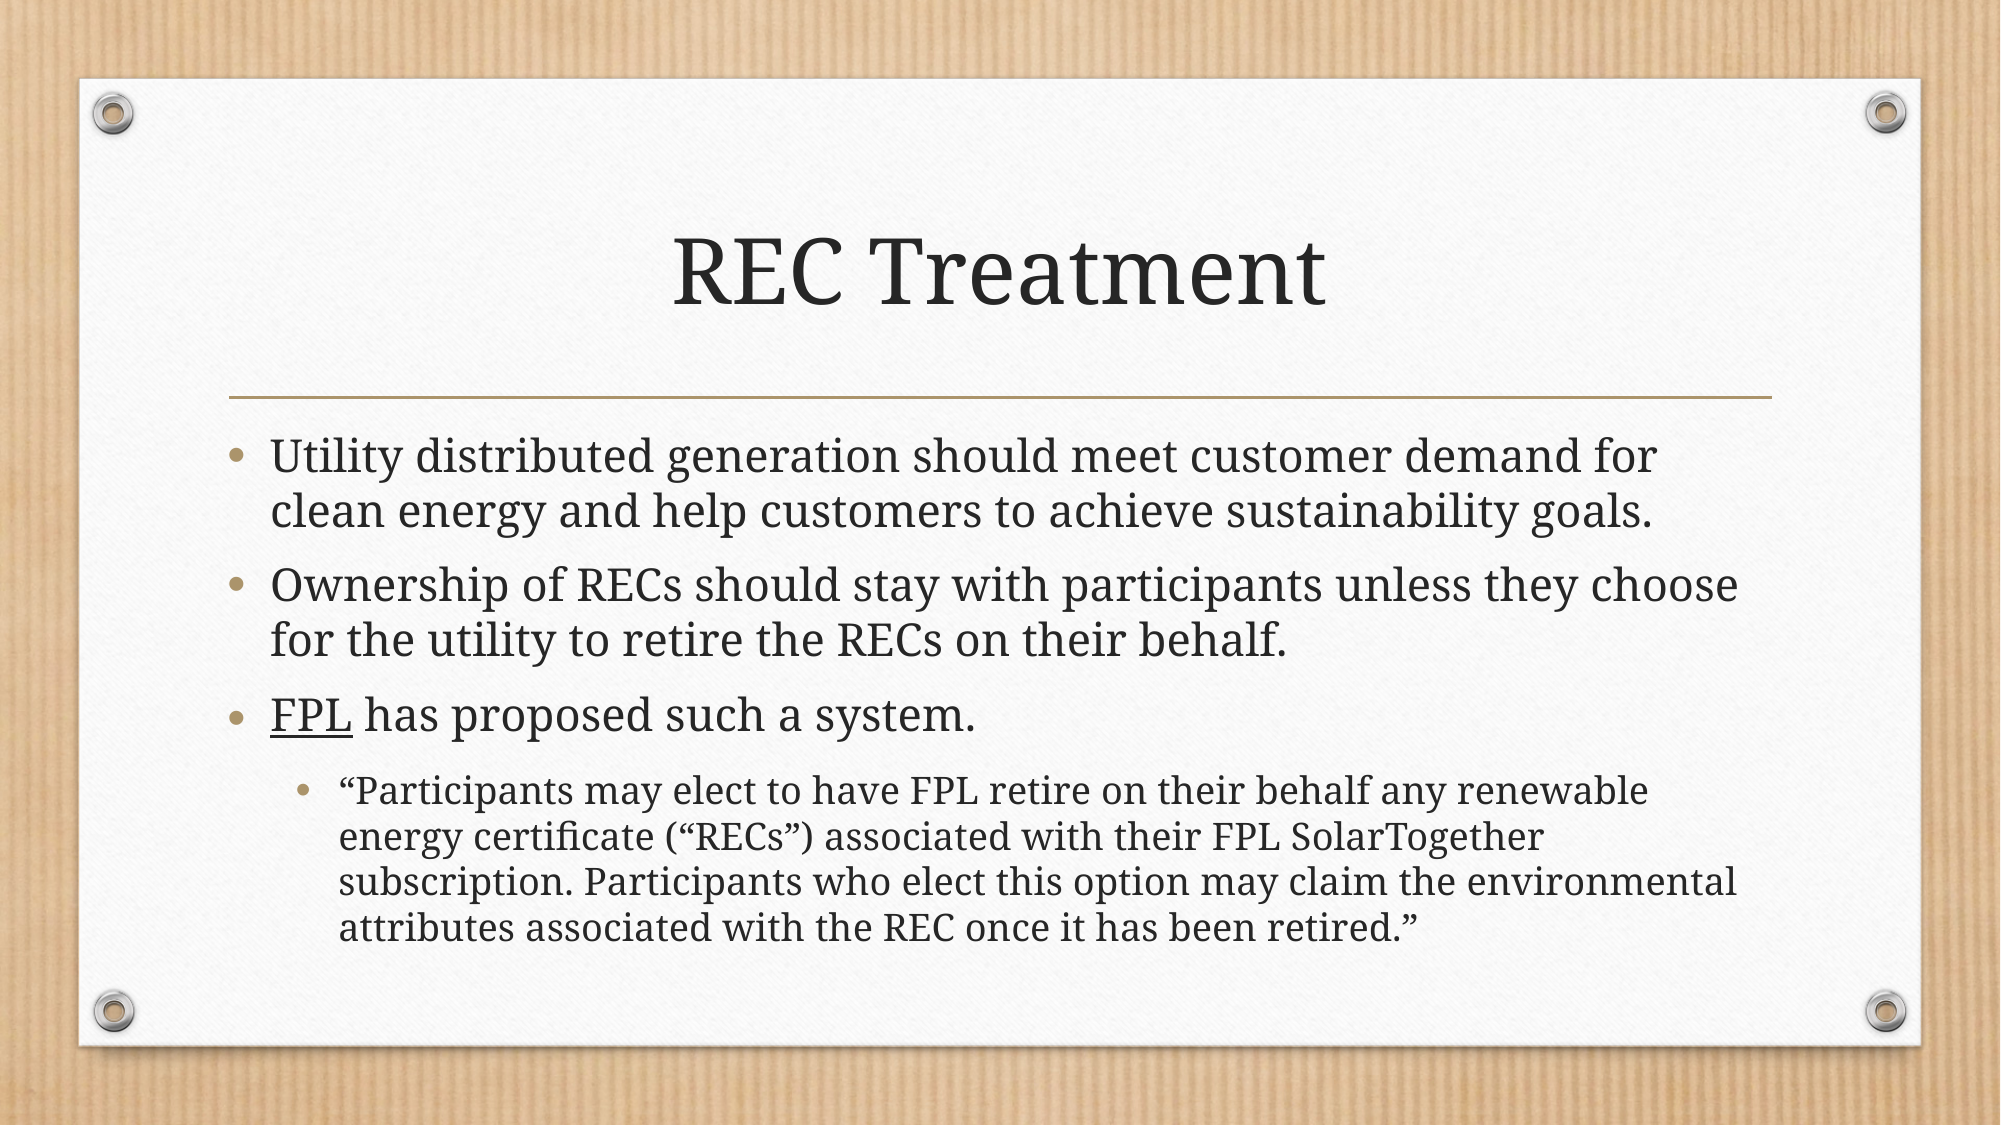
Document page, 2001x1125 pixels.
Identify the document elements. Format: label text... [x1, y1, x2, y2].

picture [0, 0, 2001, 1125]
list Utility distributed generation should meet customer demand for clean energy and help customers to achieve sustainability goals. Ownership of RECs should stay with participants unless they choose for the utility to retire the RECs on their behalf. FPL has proposed such a system. “Participants may elect to have FPL retire on their behalf any renewable energy certificate (“RECs”) associated with their FPL SolarTogether subscription. Participants who elect this option may claim the environmental attributes associated with the REC once it has been retired.” [212, 419, 1788, 964]
title REC Treatment [212, 161, 1788, 375]
